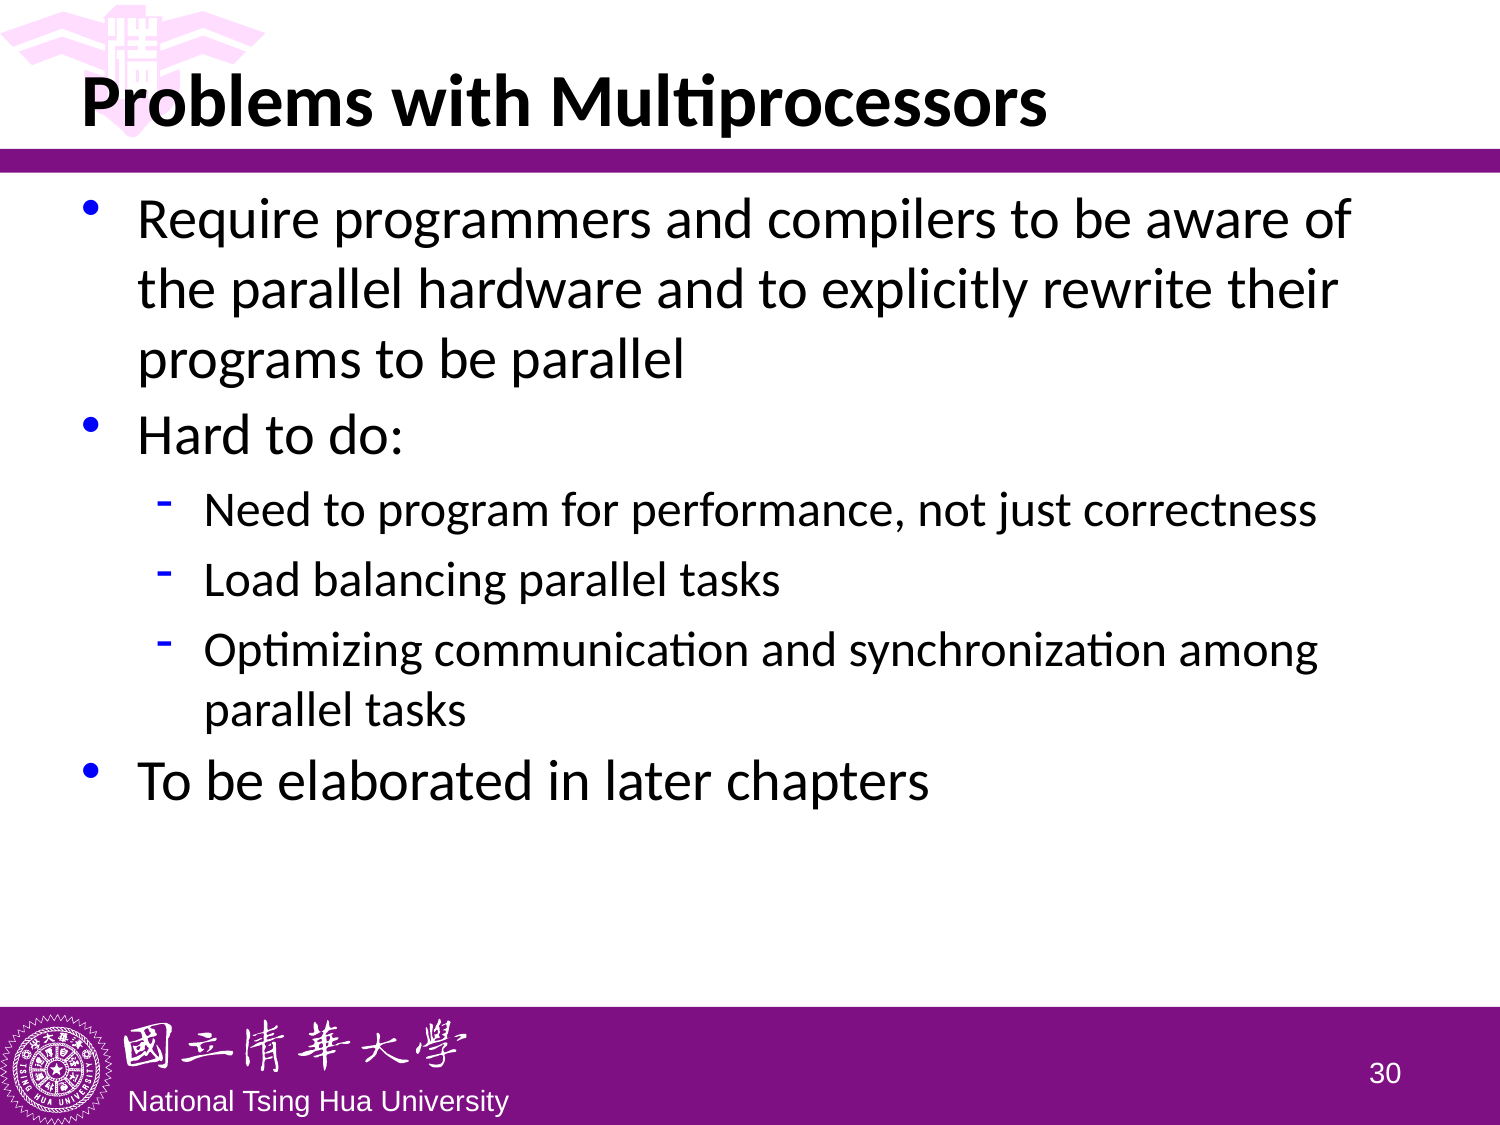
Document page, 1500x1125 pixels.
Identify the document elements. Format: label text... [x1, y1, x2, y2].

slide_number 29 [1104, 1021, 1417, 1097]
title Problems with Multiprocessors [66, 37, 1436, 149]
list Require programmers and compilers to be aware of the parallel hardware and to explicitly rewrite their programs to be parallel Hard to do: Need to program for performance, not just correctness Load balancing parallel tasks Optimizing communication and synchronization among parallel tasks To be elaborated in later chapters [66, 172, 1436, 1003]
